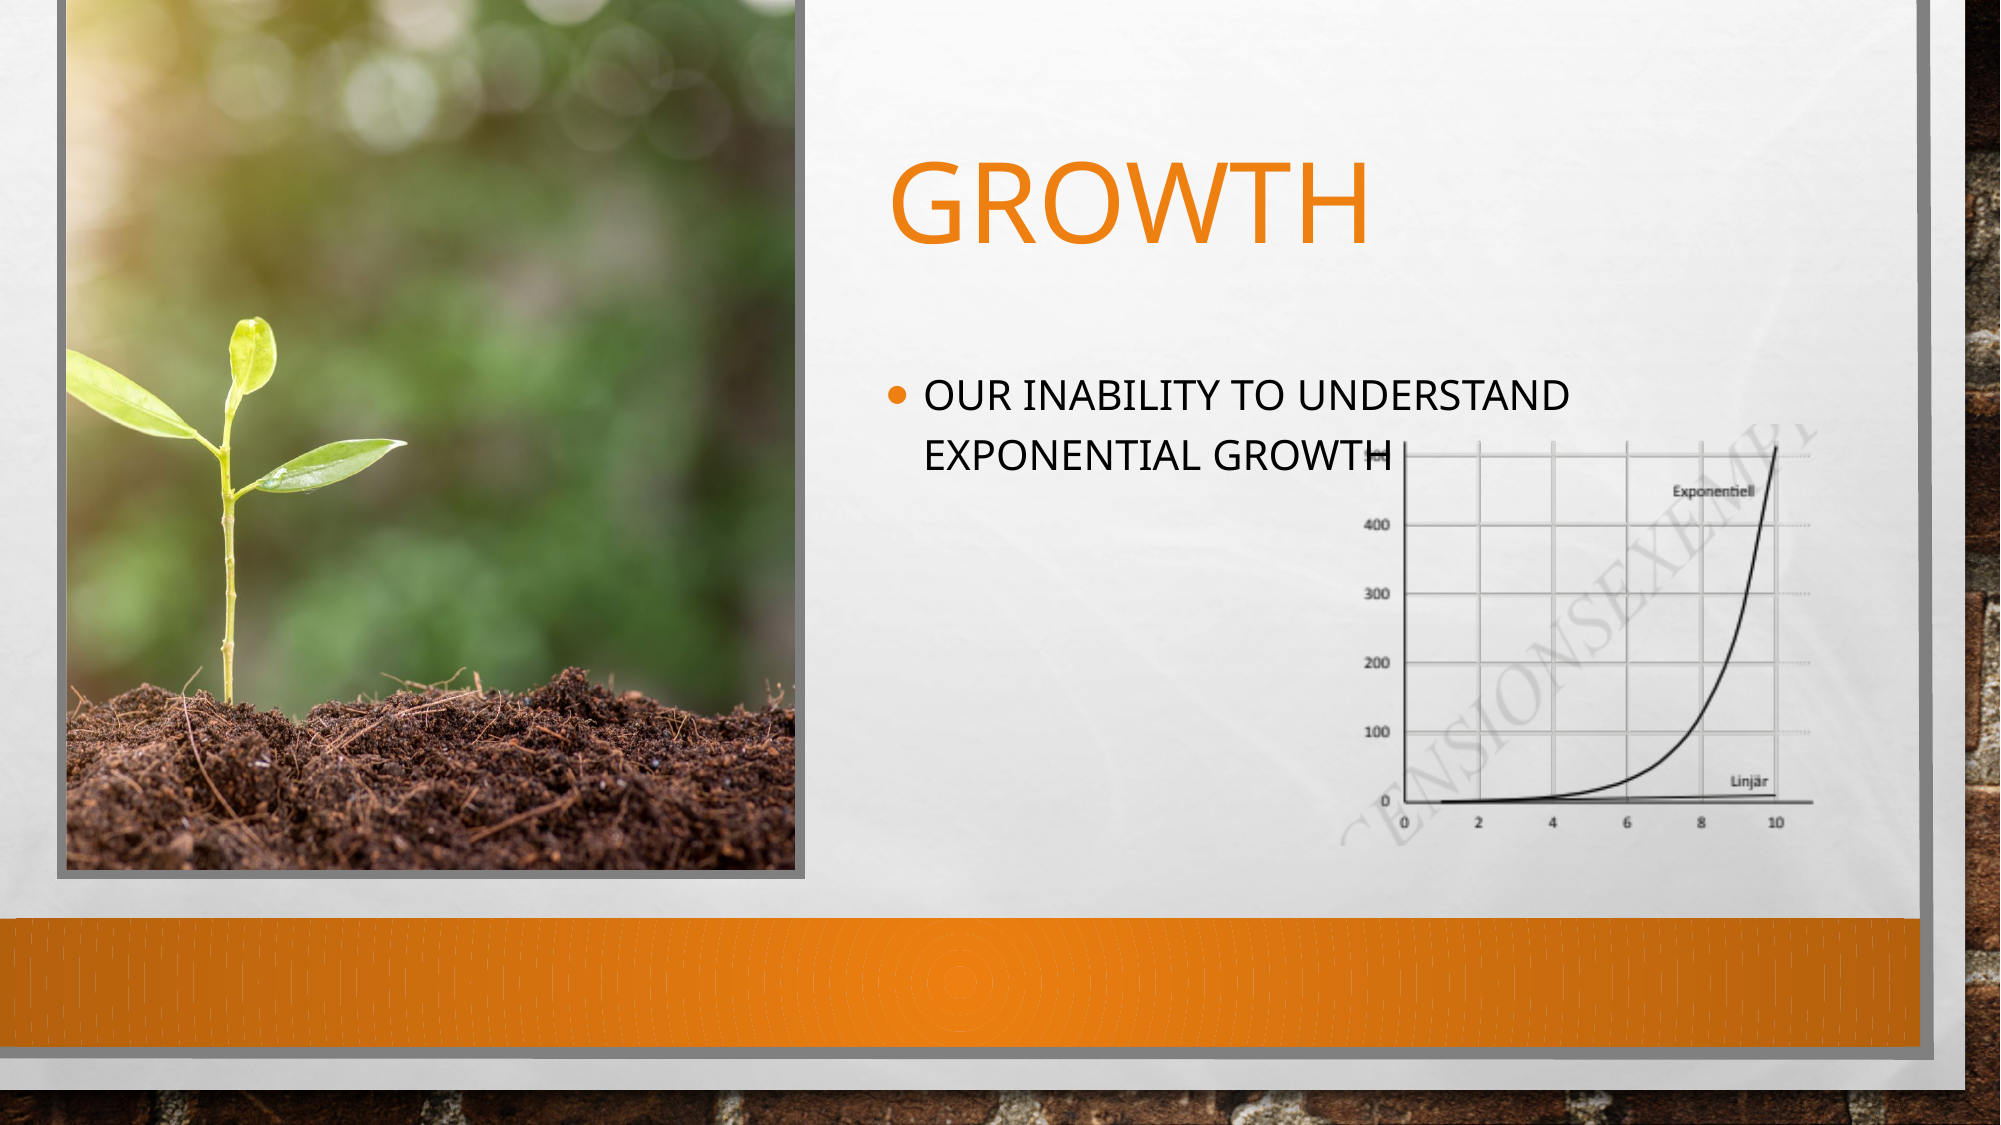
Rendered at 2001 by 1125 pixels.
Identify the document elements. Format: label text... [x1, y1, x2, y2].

picture [0, 0, 2000, 1125]
title growth [871, 112, 1818, 302]
picture [65, 0, 796, 870]
list our inability to understand exponential growth [870, 351, 1818, 882]
picture [1339, 424, 1818, 846]
